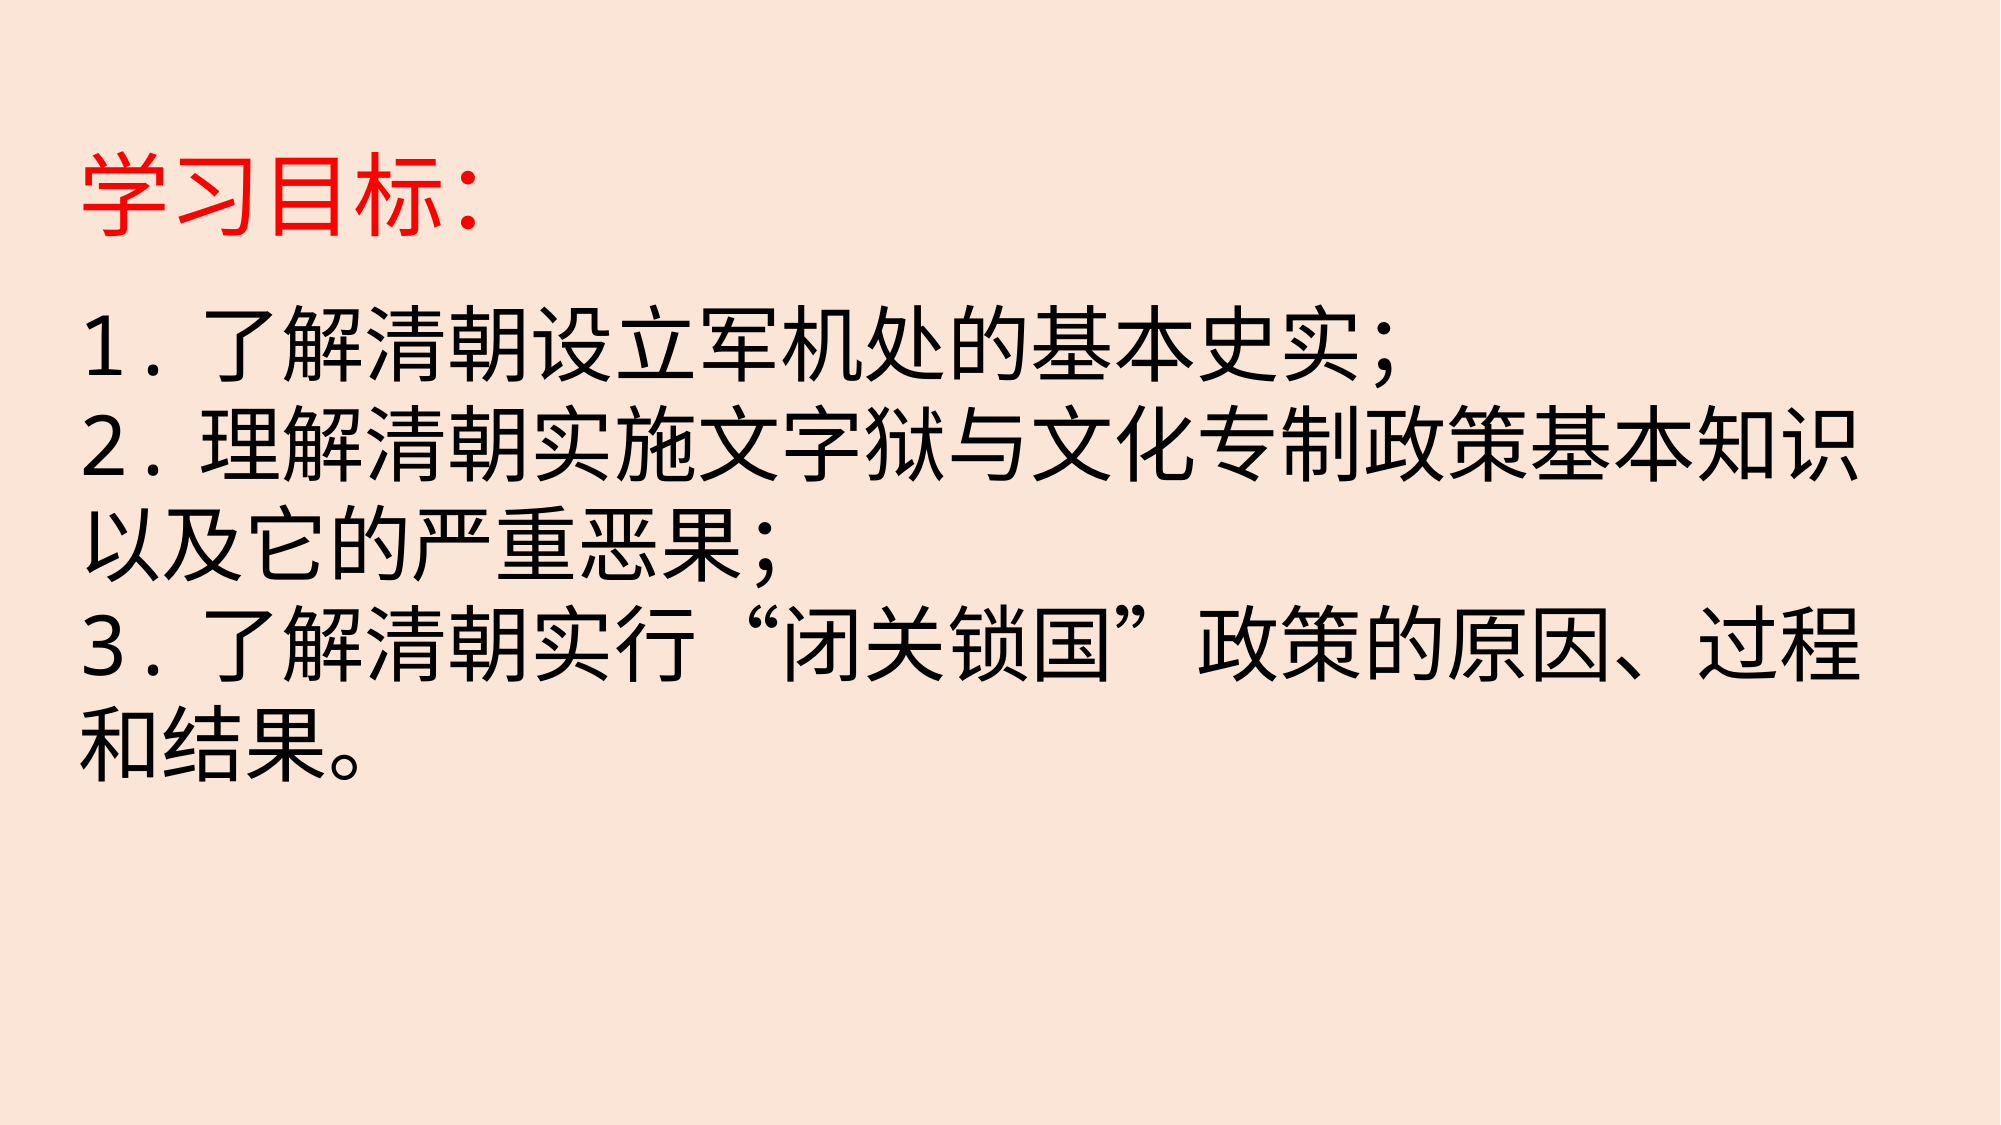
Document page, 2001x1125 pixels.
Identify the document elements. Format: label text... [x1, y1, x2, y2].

text_box 学习目标： 1.了解清朝设立军机处的基本史实； 2.理解清朝实施文字狱与文化专制政策基本知识以及它的严重恶果； 3.了解清朝实行“闭关锁国”政策的原因、过程和结果。 [63, 0, 1957, 1125]
